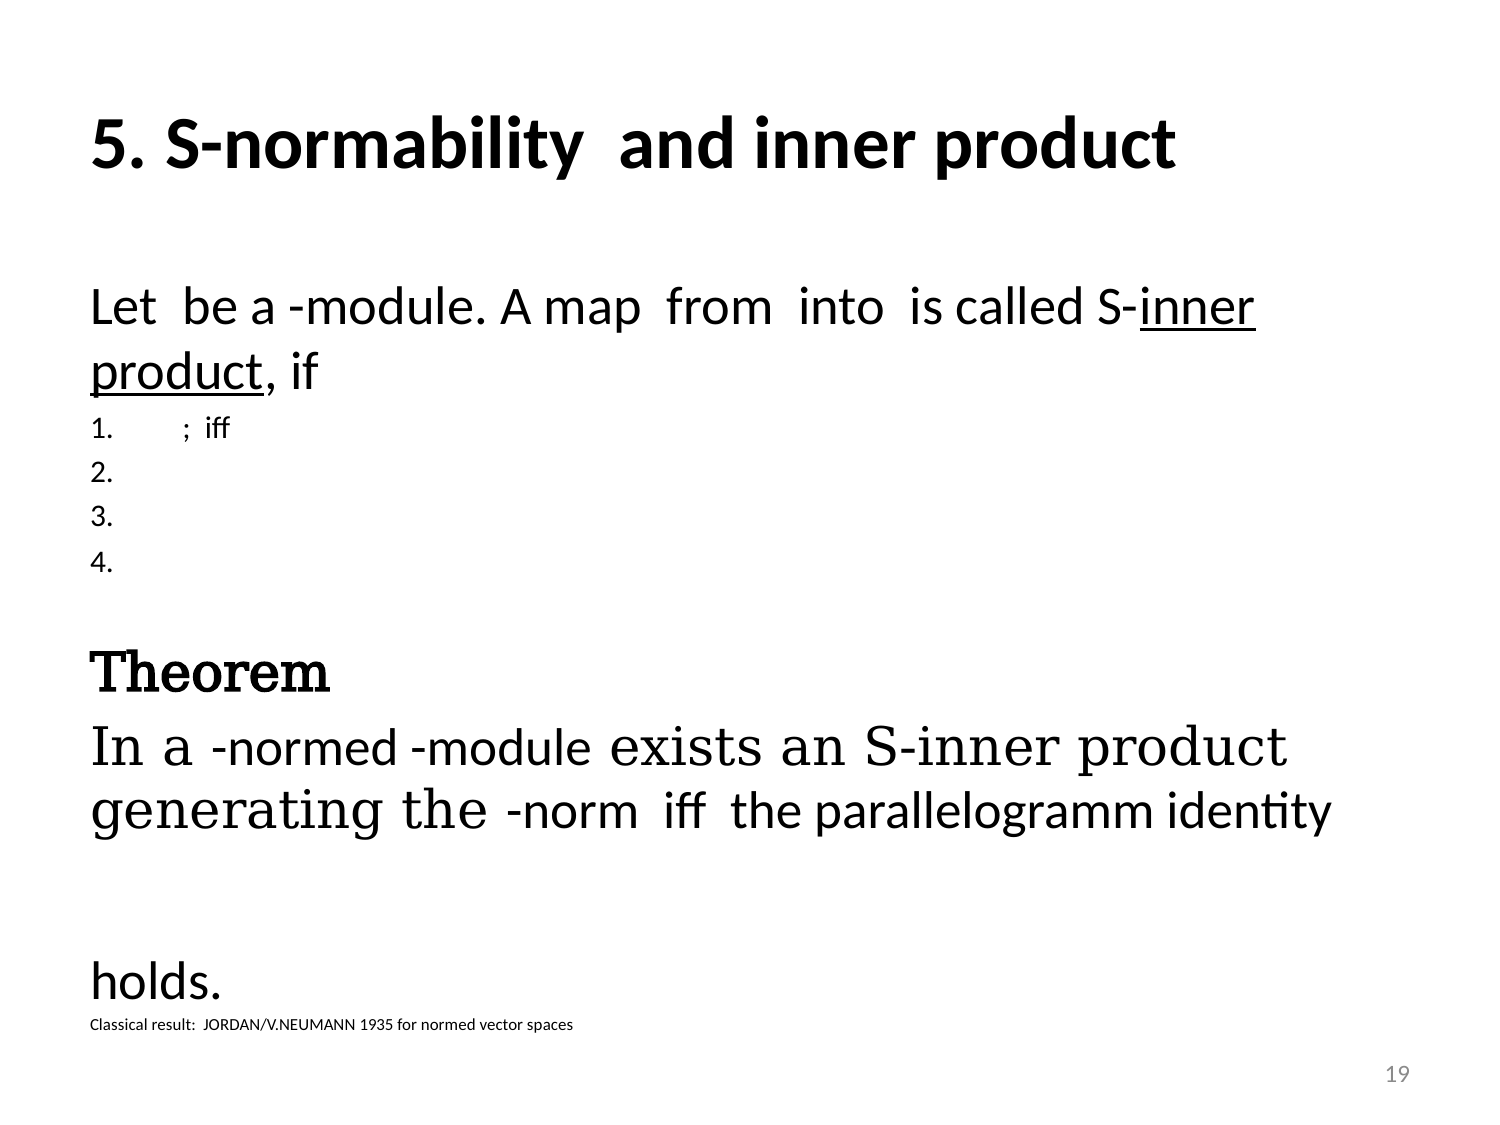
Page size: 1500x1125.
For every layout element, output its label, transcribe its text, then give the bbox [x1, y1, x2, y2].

title 5. S-normability and inner product [75, 45, 1425, 233]
slide_number 19 [1074, 1042, 1425, 1103]
